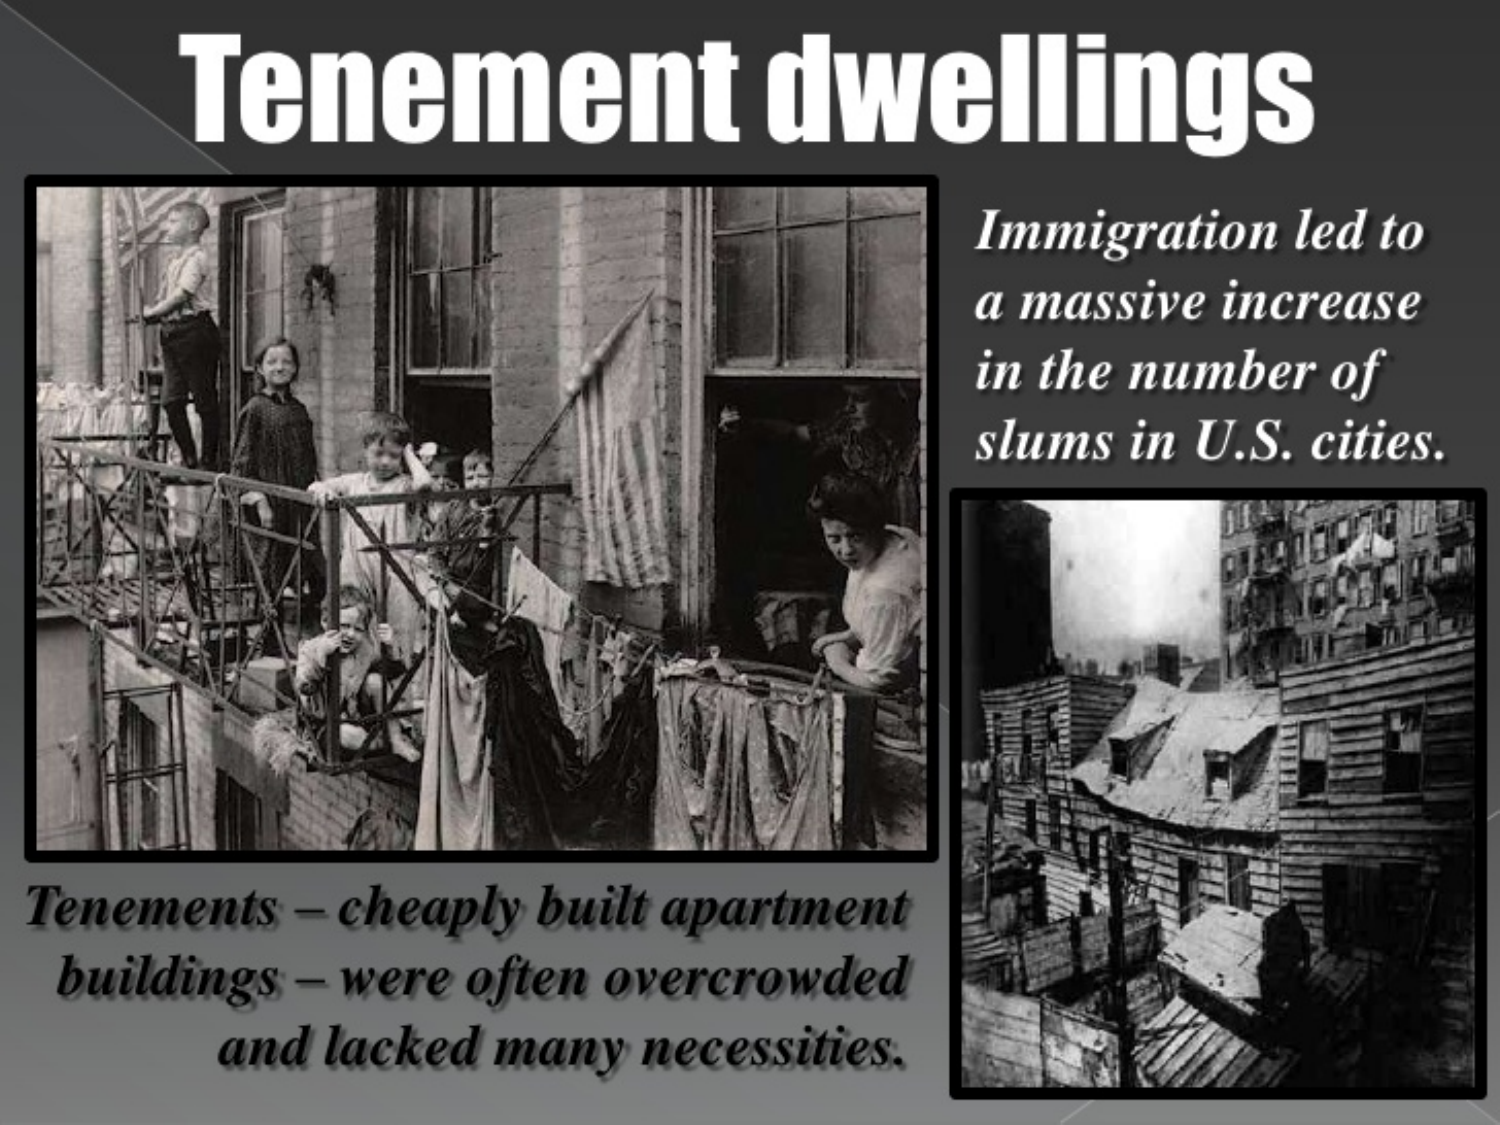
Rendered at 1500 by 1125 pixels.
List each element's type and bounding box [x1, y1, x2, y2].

list [0, 0, 1500, 1125]
